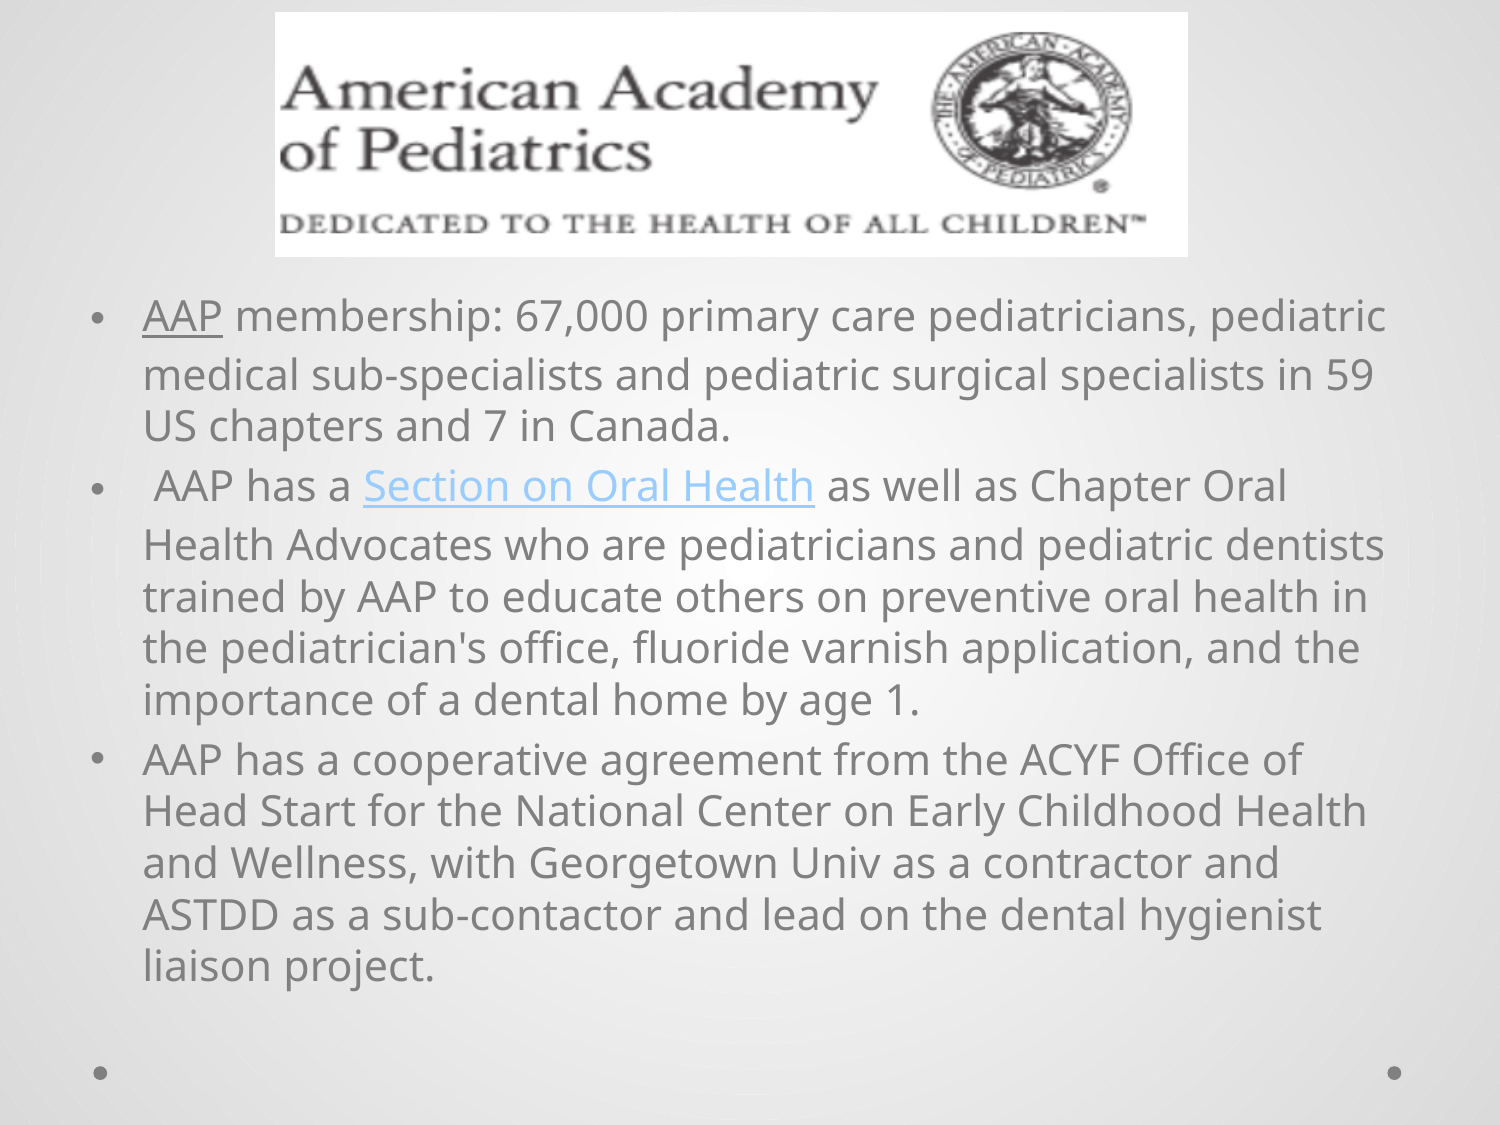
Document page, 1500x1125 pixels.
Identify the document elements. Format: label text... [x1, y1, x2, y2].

list AAP membership: 67,000 primary care pediatricians, pediatric medical sub-specialists and pediatric surgical specialists in 59 US chapters and 7 in Canada. AAP has a Section on Oral Health as well as Chapter Oral Health Advocates who are pediatricians and pediatric dentists trained by AAP to educate others on preventive oral health in the pediatrician's office, fluoride varnish application, and the importance of a dental home by age 1.​ AAP has a cooperative agreement from the ACYF Office of Head Start for the National Center on Early Childhood Health and Wellness, with Georgetown Univ as a contractor and ASTDD as a sub-contactor and lead on the dental hygienist liaison project. [75, 281, 1425, 1005]
picture [274, 12, 1188, 257]
